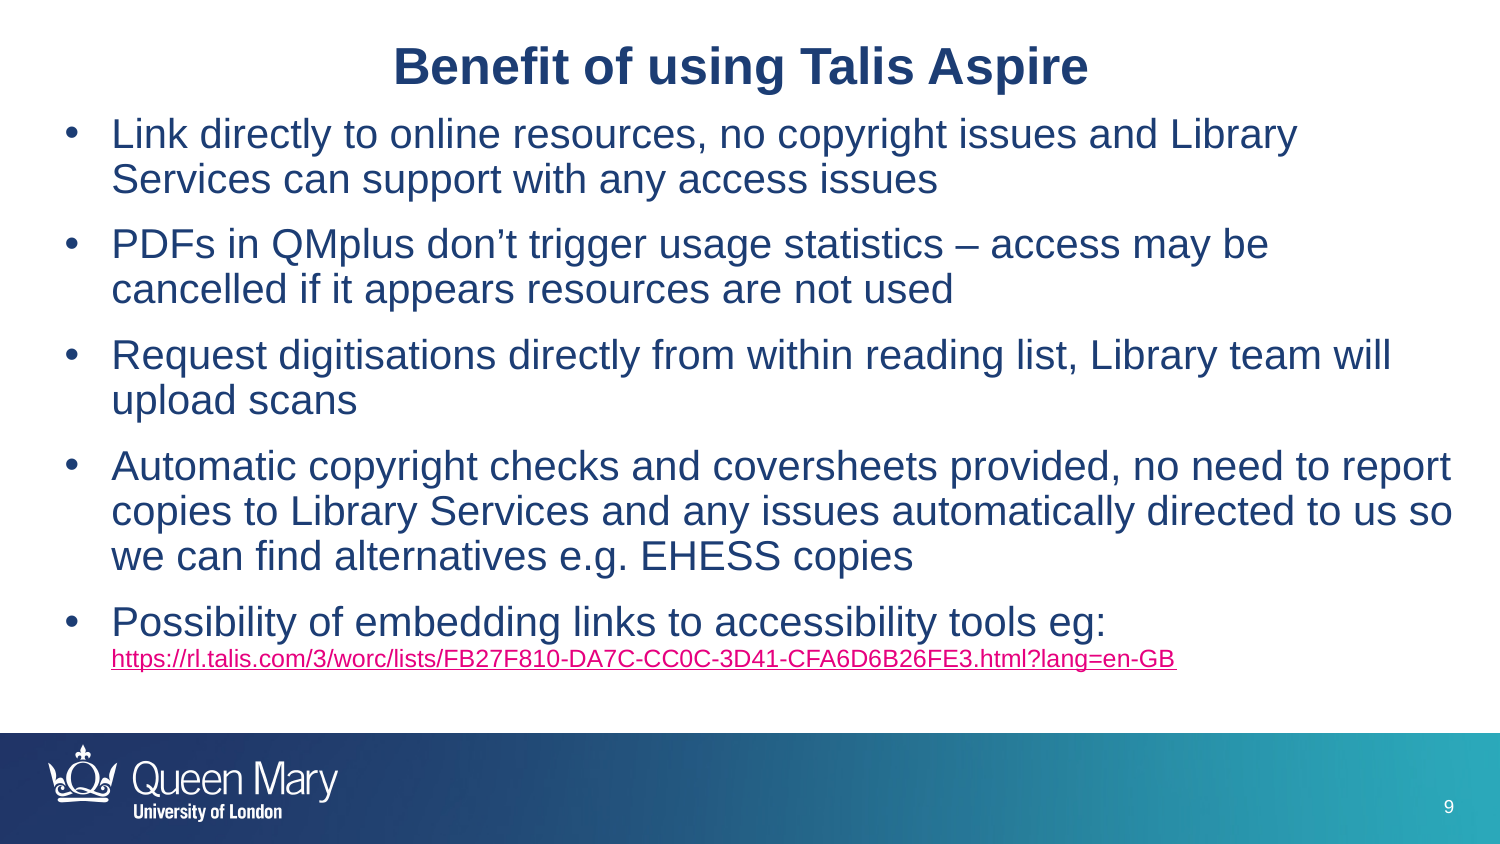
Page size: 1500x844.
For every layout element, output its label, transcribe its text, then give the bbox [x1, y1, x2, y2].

list Benefit of using Talis Aspire [30, 32, 1454, 134]
list Link directly to online resources, no copyright issues and Library Services can support with any access issues PDFs in QMplus don’t trigger usage statistics – access may be cancelled if it appears resources are not used Request digitisations directly from within reading list, Library team will upload scans Automatic copyright checks and coversheets provided, no need to report copies to Library Services and any issues automatically directed to us so we can find alternatives e.g. EHESS copies Possibility of embedding links to accessibility tools eg: https://rl.talis.com/3/worc/lists/FB27F810-DA7C-CC0C-3D41-CFA6D6B26FE3.html?lang=en-GB [49, 104, 1470, 651]
picture [0, 733, 1500, 844]
